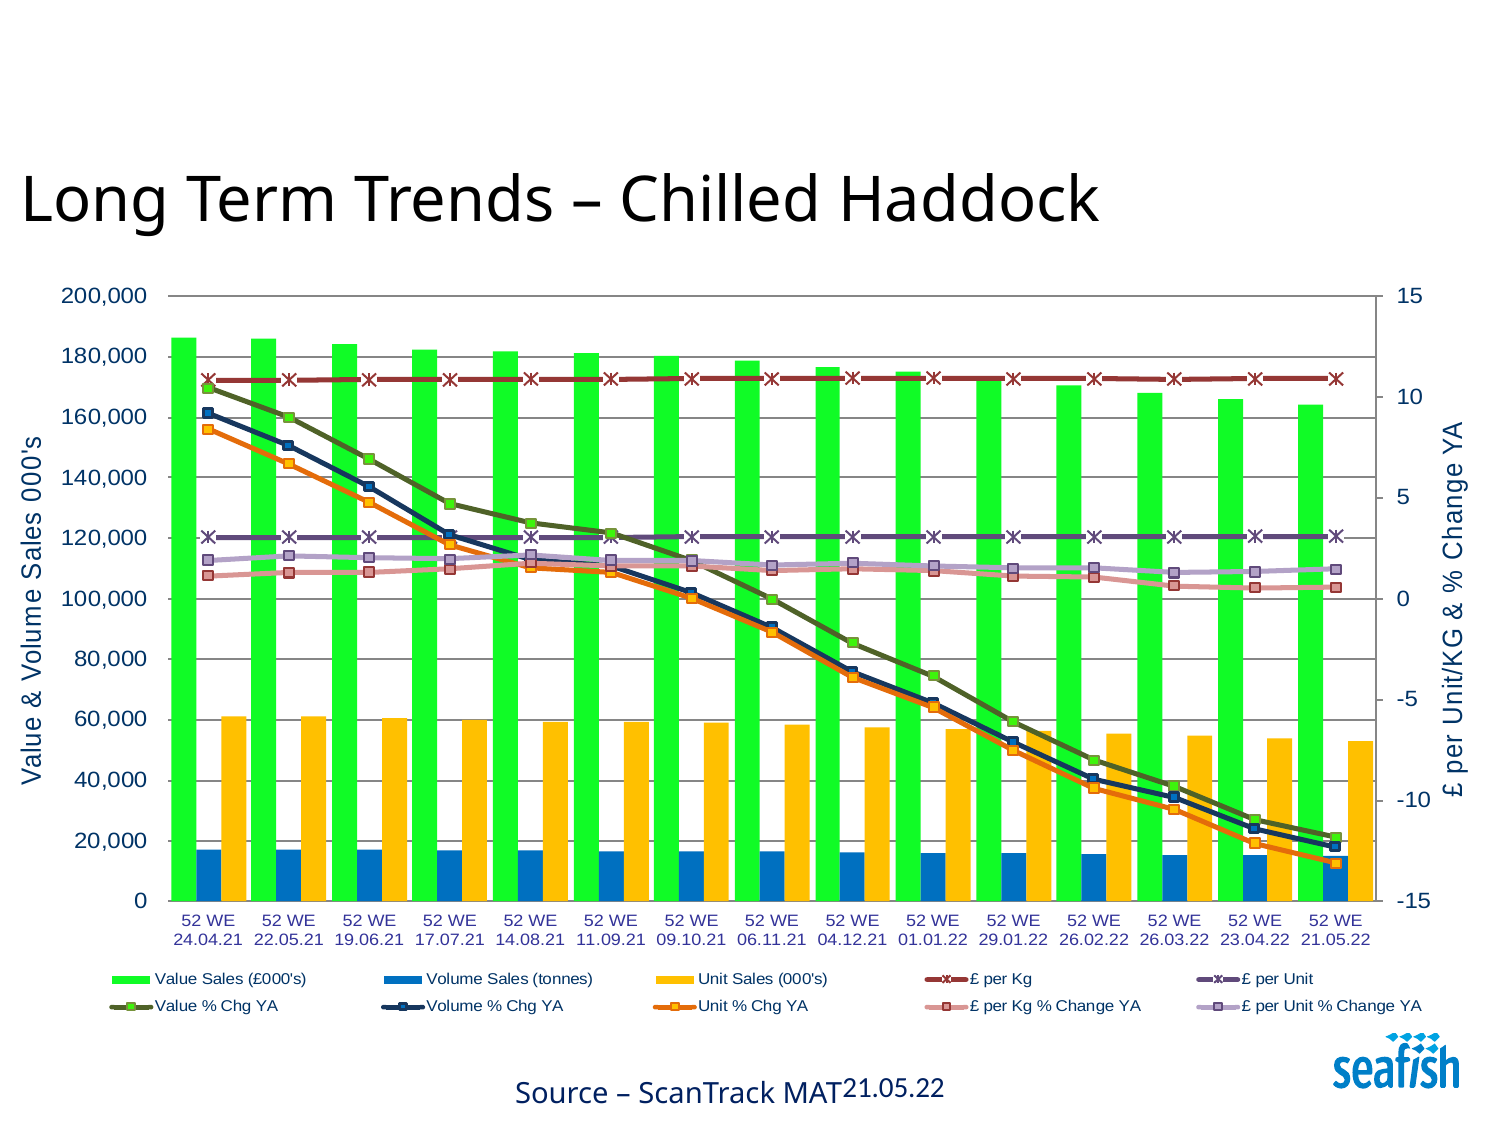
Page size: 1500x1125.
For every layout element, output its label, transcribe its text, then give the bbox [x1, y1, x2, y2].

title Long Term Trends – Chilled Haddock [5, 158, 1424, 238]
picture [5, 238, 1500, 1033]
text_box Source – ScanTrack MAT [0, 1067, 857, 1117]
picture [837, 1073, 1063, 1113]
